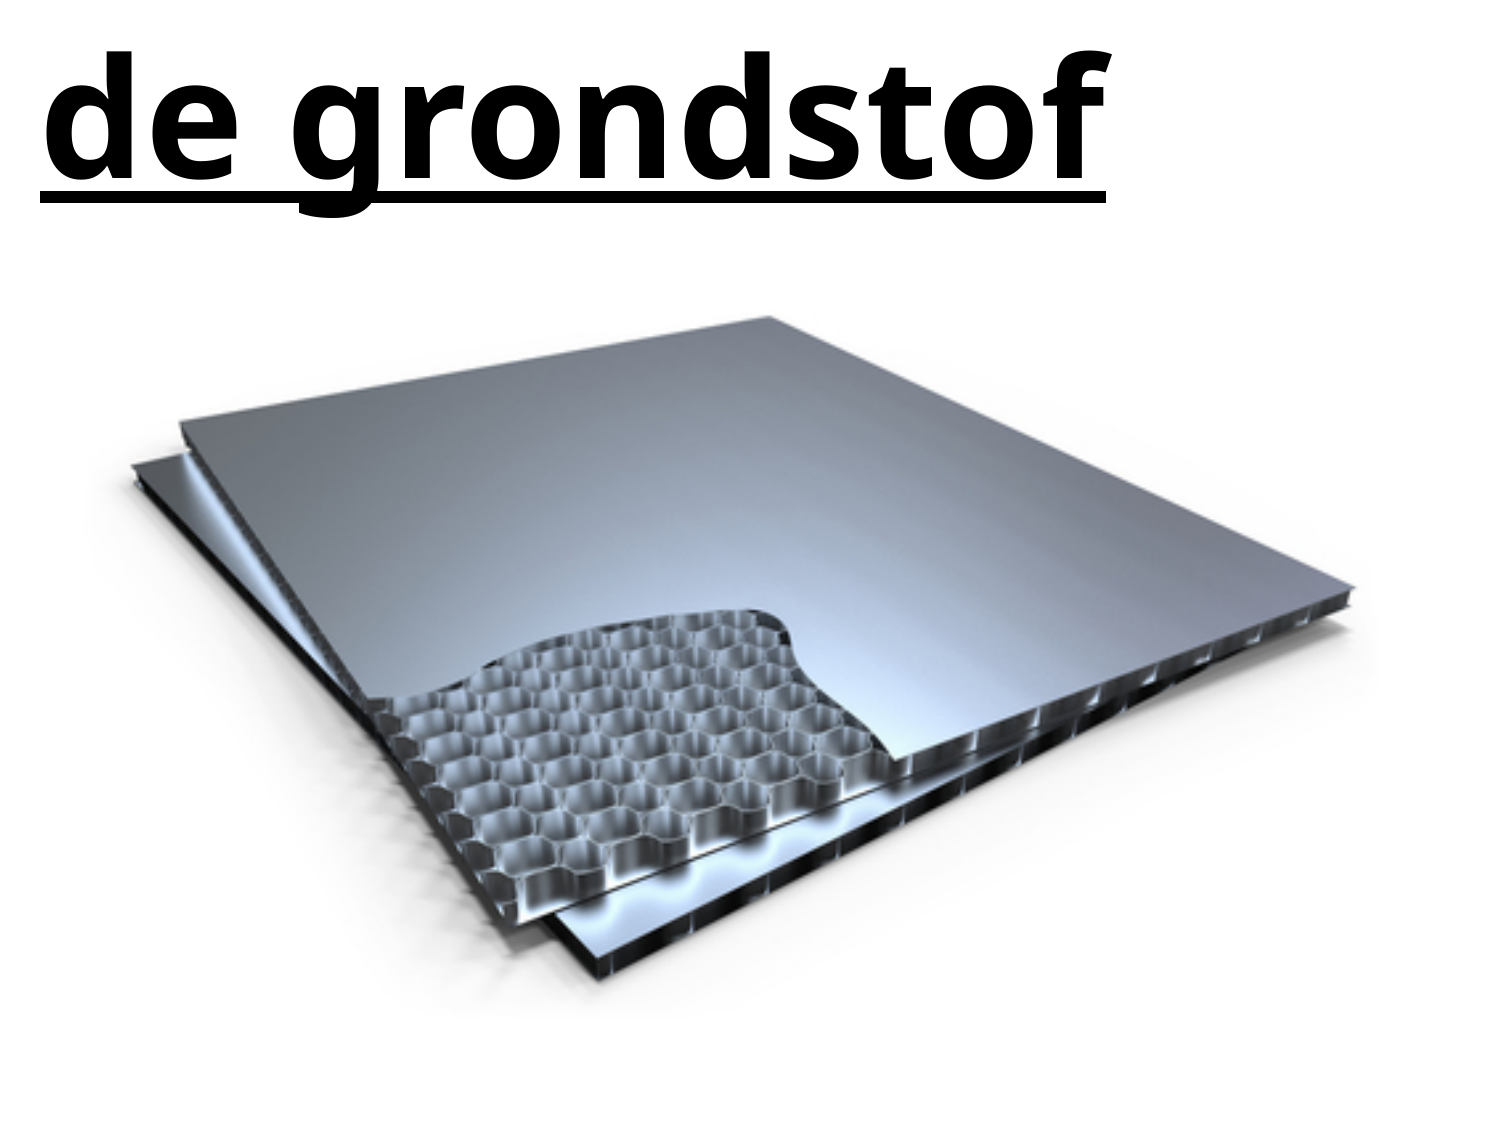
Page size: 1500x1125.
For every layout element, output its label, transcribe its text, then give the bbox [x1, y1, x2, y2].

picture [76, 290, 1401, 1036]
text_box de grondstof [24, 4, 1500, 219]
